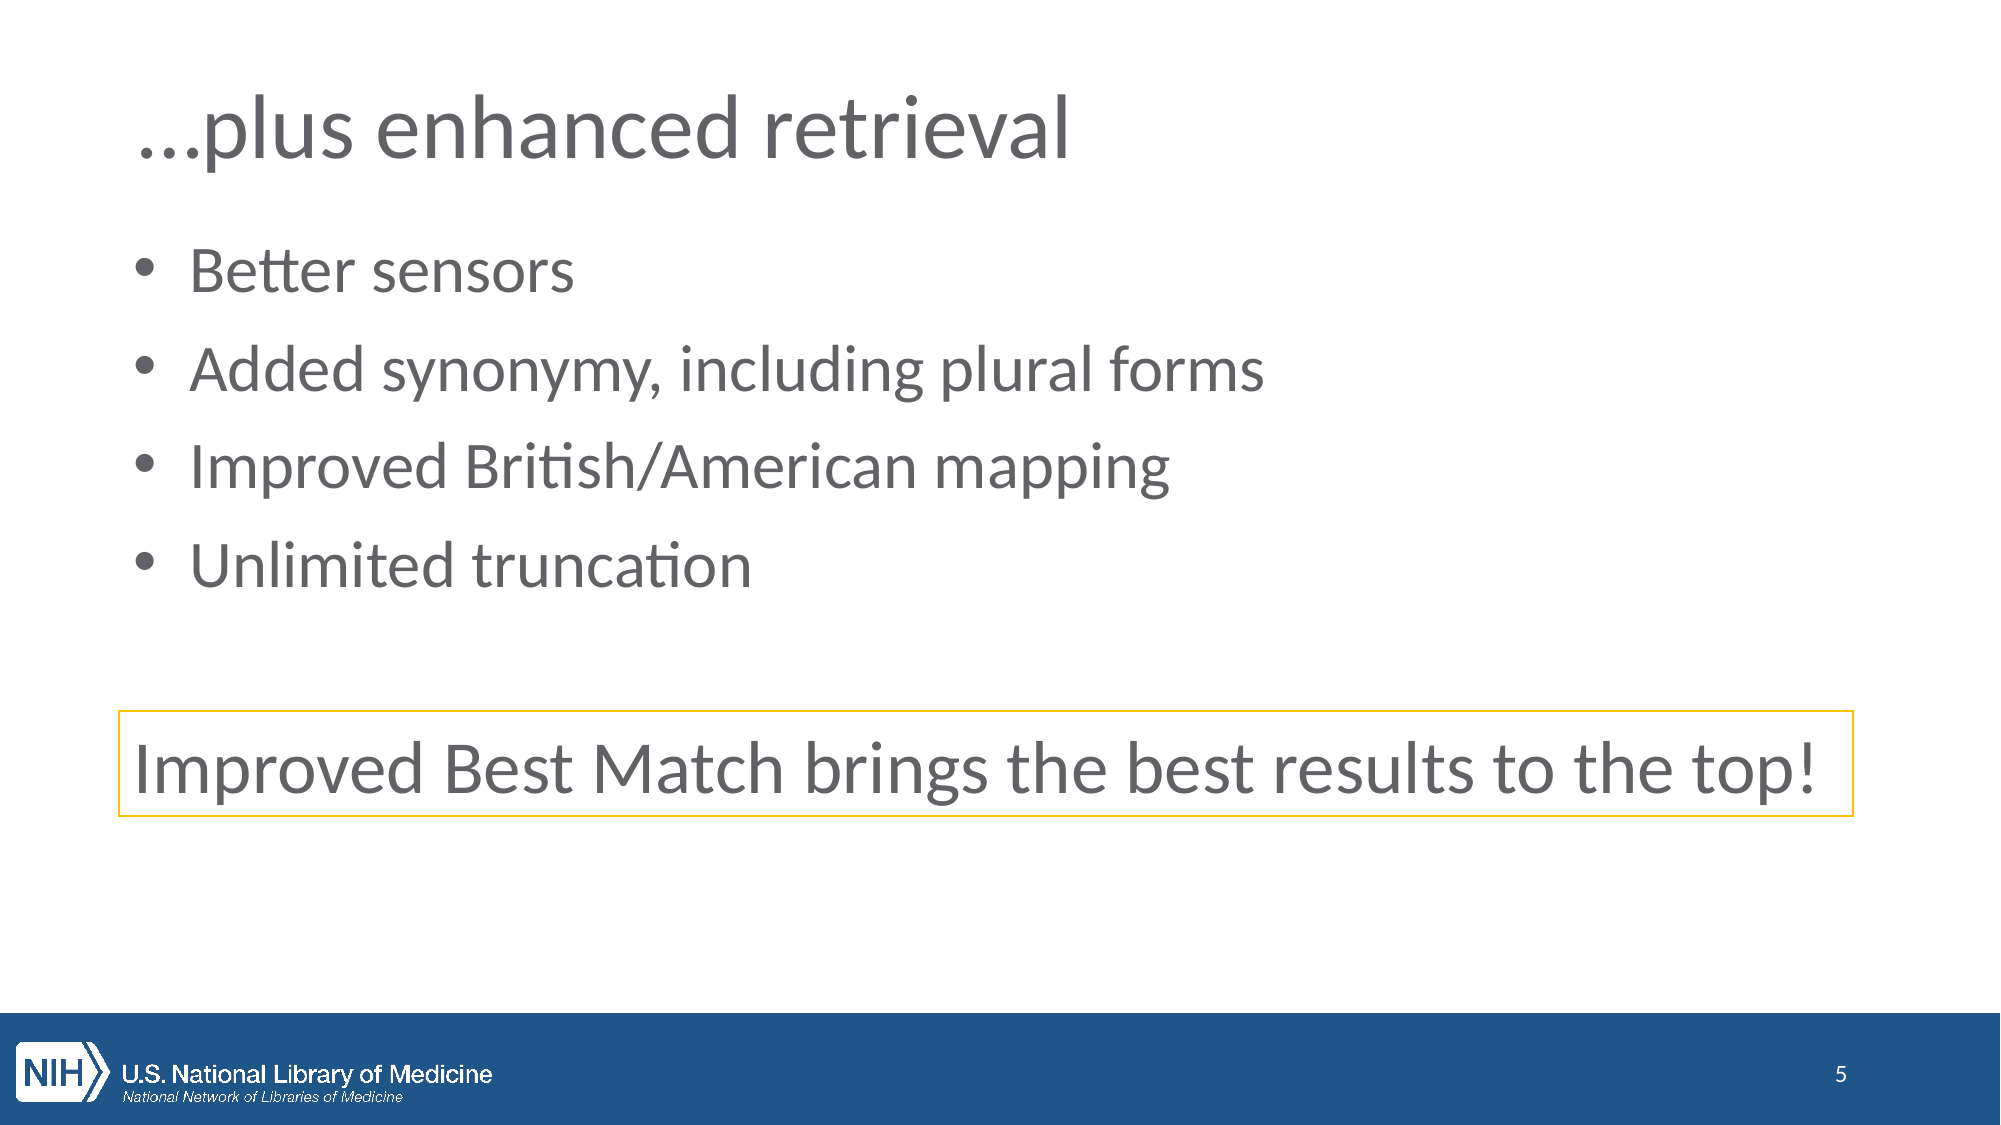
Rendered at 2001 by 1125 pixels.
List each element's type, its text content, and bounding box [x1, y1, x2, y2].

text_box Improved Best Match brings the best results to the top! [118, 710, 1854, 817]
slide_number 5 [1681, 1042, 1863, 1103]
title …plus enhanced retrieval [123, 80, 1849, 178]
text_box Better sensors Added synonymy, including plural forms Improved British/American mapping Unlimited truncation [0, 213, 1849, 669]
picture [16, 1042, 492, 1102]
